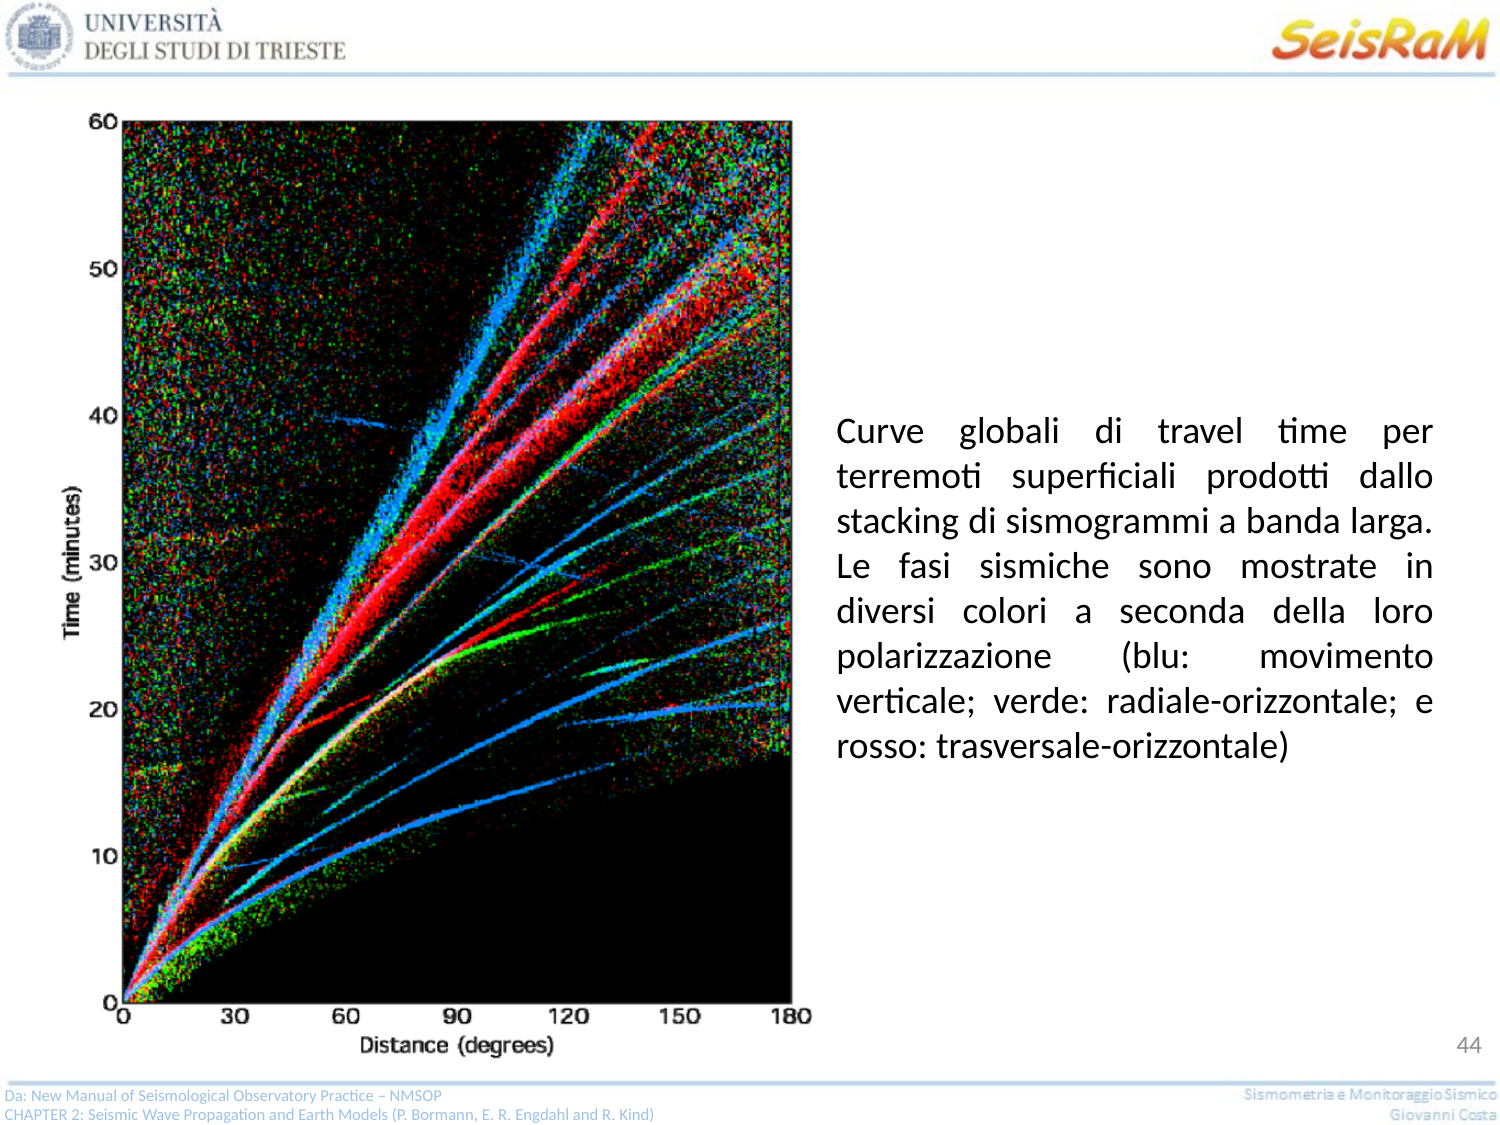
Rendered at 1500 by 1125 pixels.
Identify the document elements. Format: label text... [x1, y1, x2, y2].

text_box Da: New Manual of Seismological Observatory Practice – NMSOP CHAPTER 2: Seismic Wave Propagation and Earth Models (P. Bormann, E. R. Engdahl and R. Kind) [0, 1076, 1238, 1125]
picture [0, 0, 1500, 1125]
slide_number 44 [1159, 1013, 1498, 1074]
text_box Curve globali di travel time per terremoti superficiali prodotti dallo stacking di sismogrammi a banda larga. Le fasi sismiche sono mostrate in diversi colori a seconda della loro polarizzazione (blu: movimento verticale; verde: radiale-orizzontale; e rosso: trasversale-orizzontale) [847, 399, 1449, 774]
